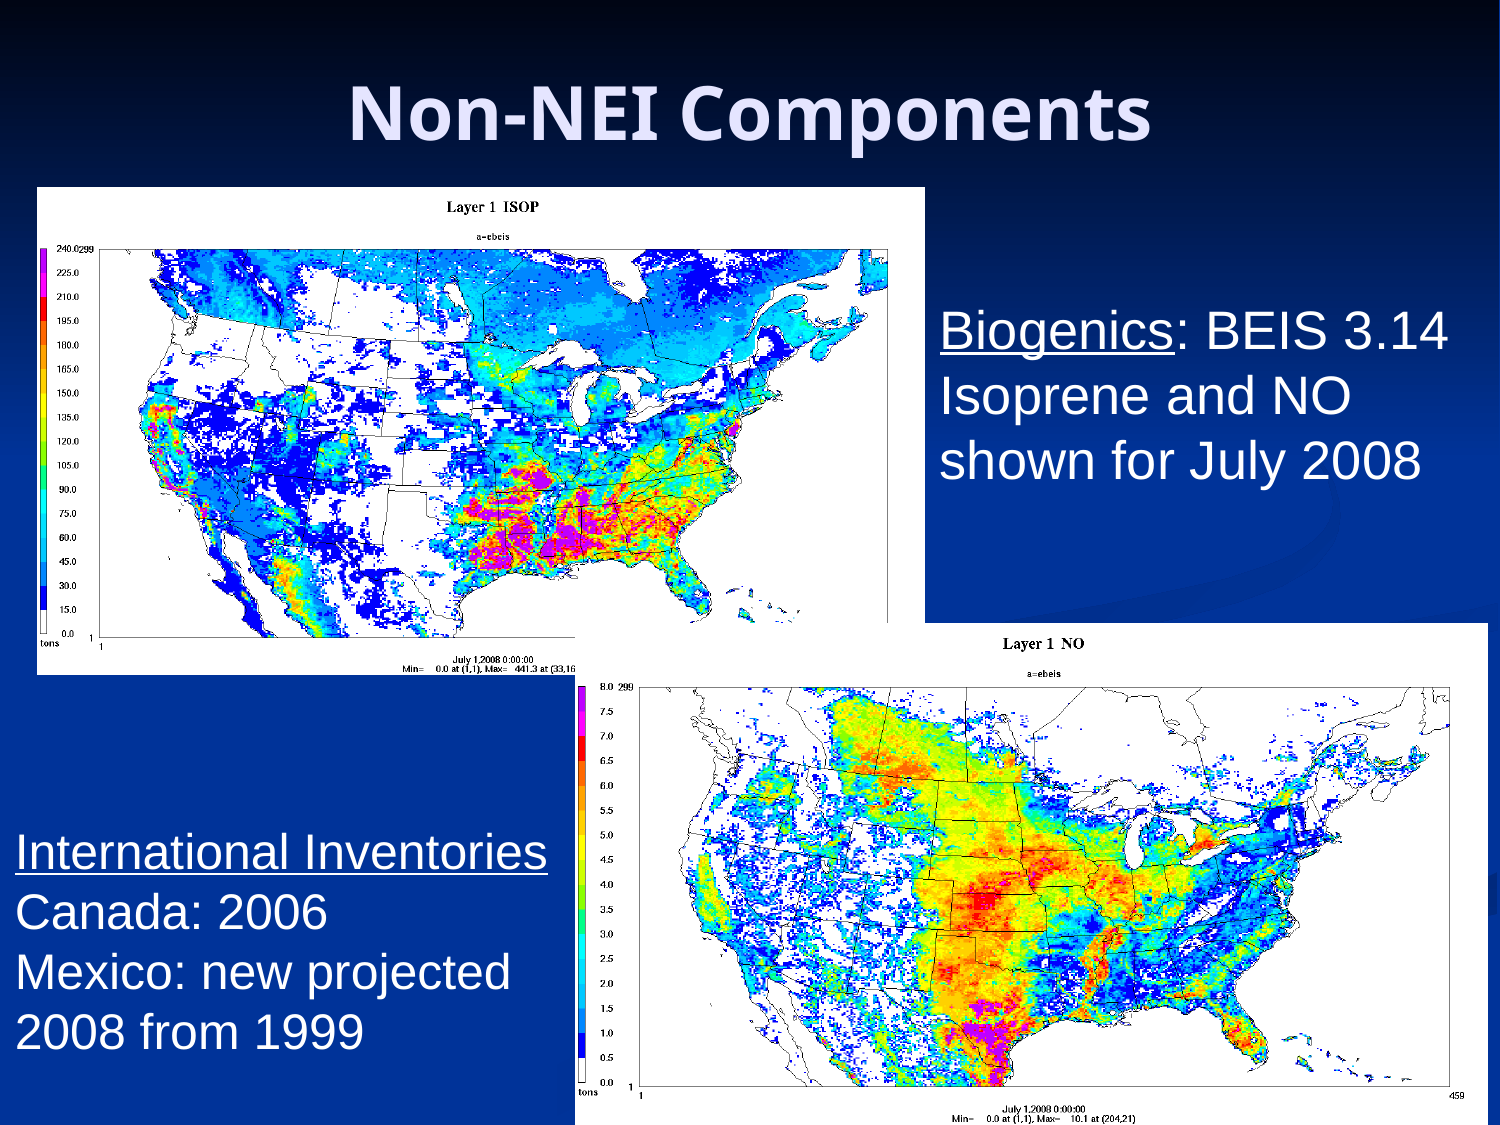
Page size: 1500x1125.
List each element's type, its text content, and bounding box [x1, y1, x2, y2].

text_box International Inventories Canada: 2006 Mexico: new projected 2008 from 1999 [0, 812, 569, 1068]
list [37, 187, 926, 676]
title Non-NEI Components [0, 44, 1500, 176]
text_box Biogenics: BEIS 3.14 Isoprene and NO shown for July 2008 [929, 287, 1500, 498]
picture [574, 623, 1488, 1125]
